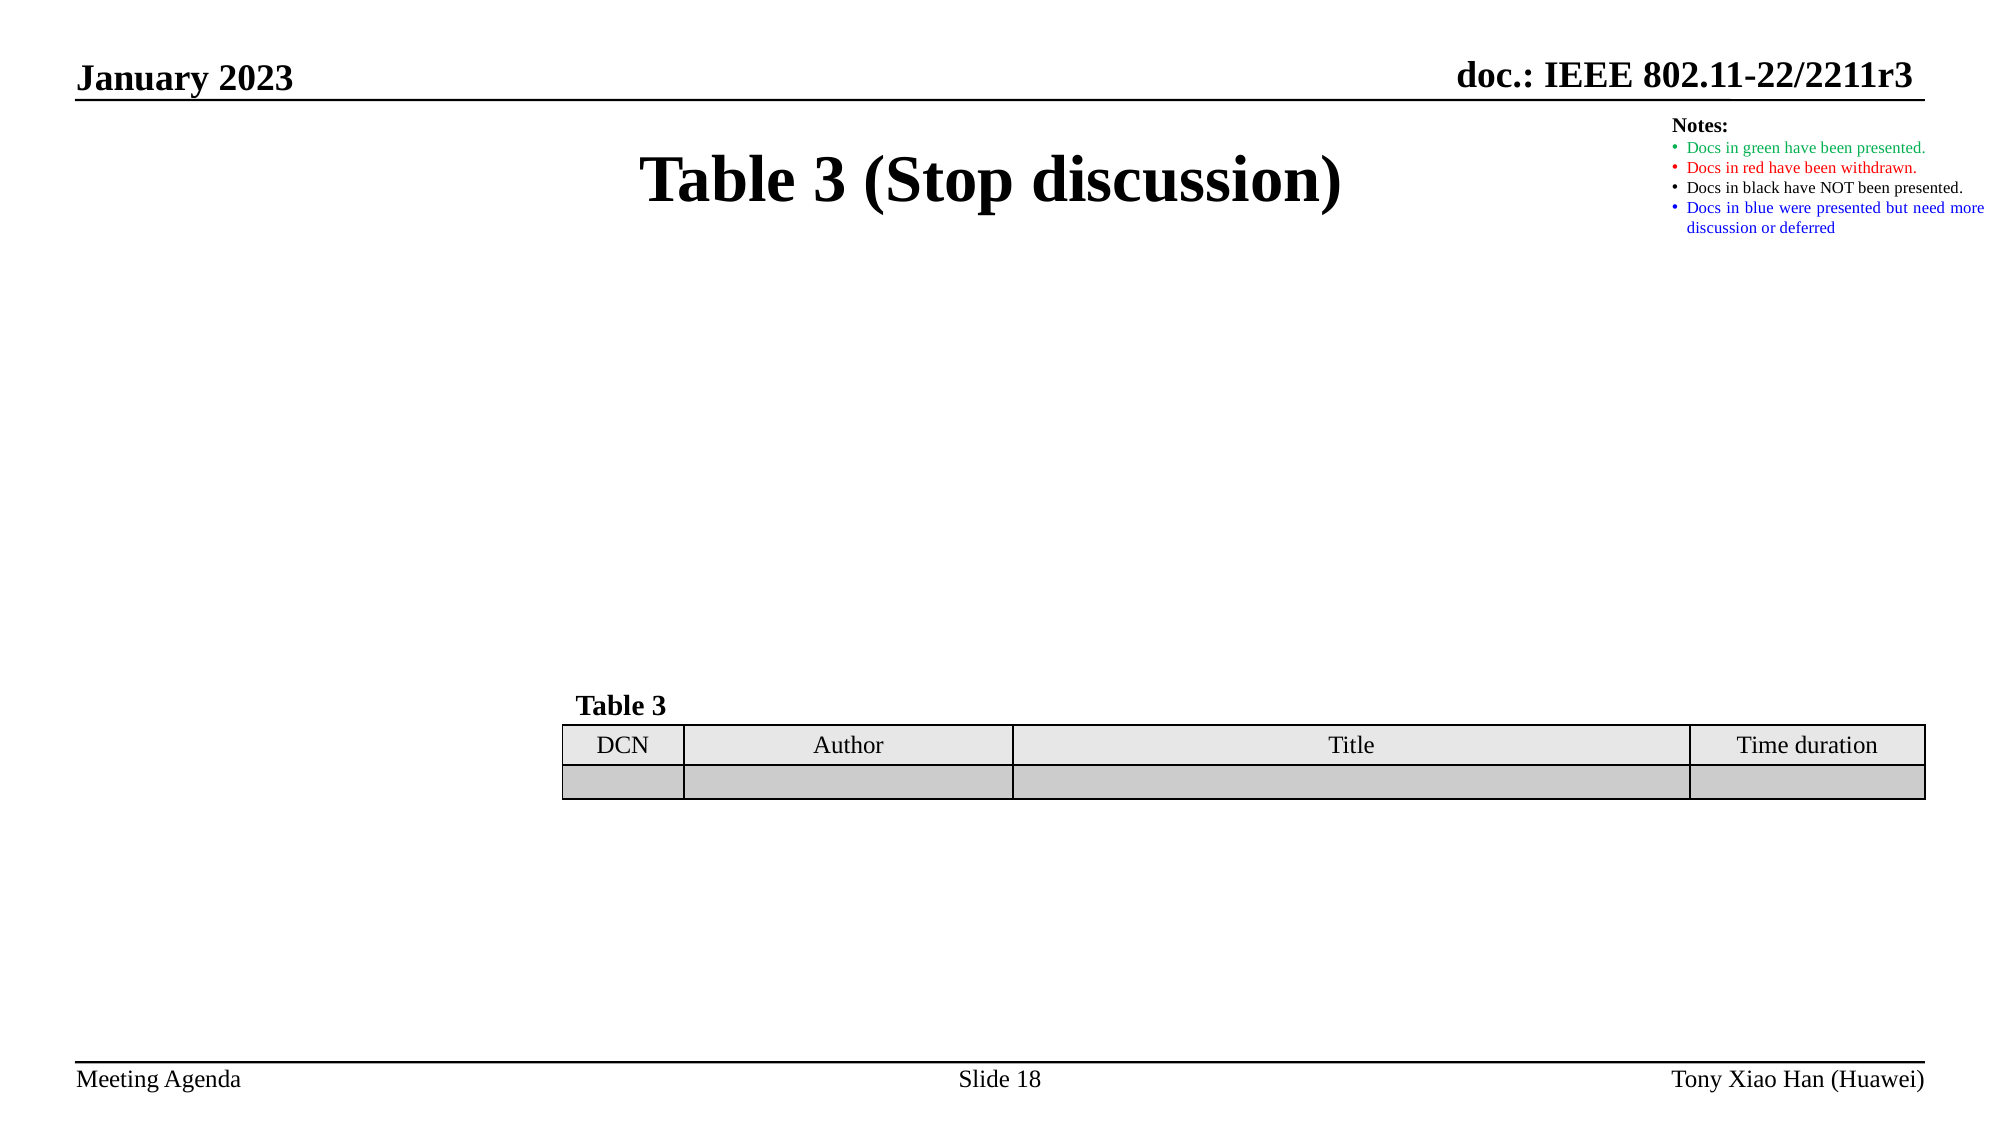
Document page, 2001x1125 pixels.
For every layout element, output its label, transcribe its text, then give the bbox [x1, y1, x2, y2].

table_header Author [685, 726, 1012, 764]
text_box Table 3 (Stop discussion) [362, 87, 1638, 263]
table_header Time duration [1691, 726, 1924, 764]
table_cell [685, 766, 1012, 798]
table_header Title [1014, 726, 1689, 764]
text_box Notes: Docs in green have been presented. Docs in red have been withdrawn. Docs in black have NOT been presented. Docs in blue were presented but need more discussion or deferred [1657, 104, 2000, 246]
table_cell [563, 766, 683, 798]
table_cell [1014, 766, 1689, 798]
table_cell [1691, 766, 1924, 798]
text_box Table 3 [560, 687, 711, 721]
table_header DCN [563, 726, 683, 764]
